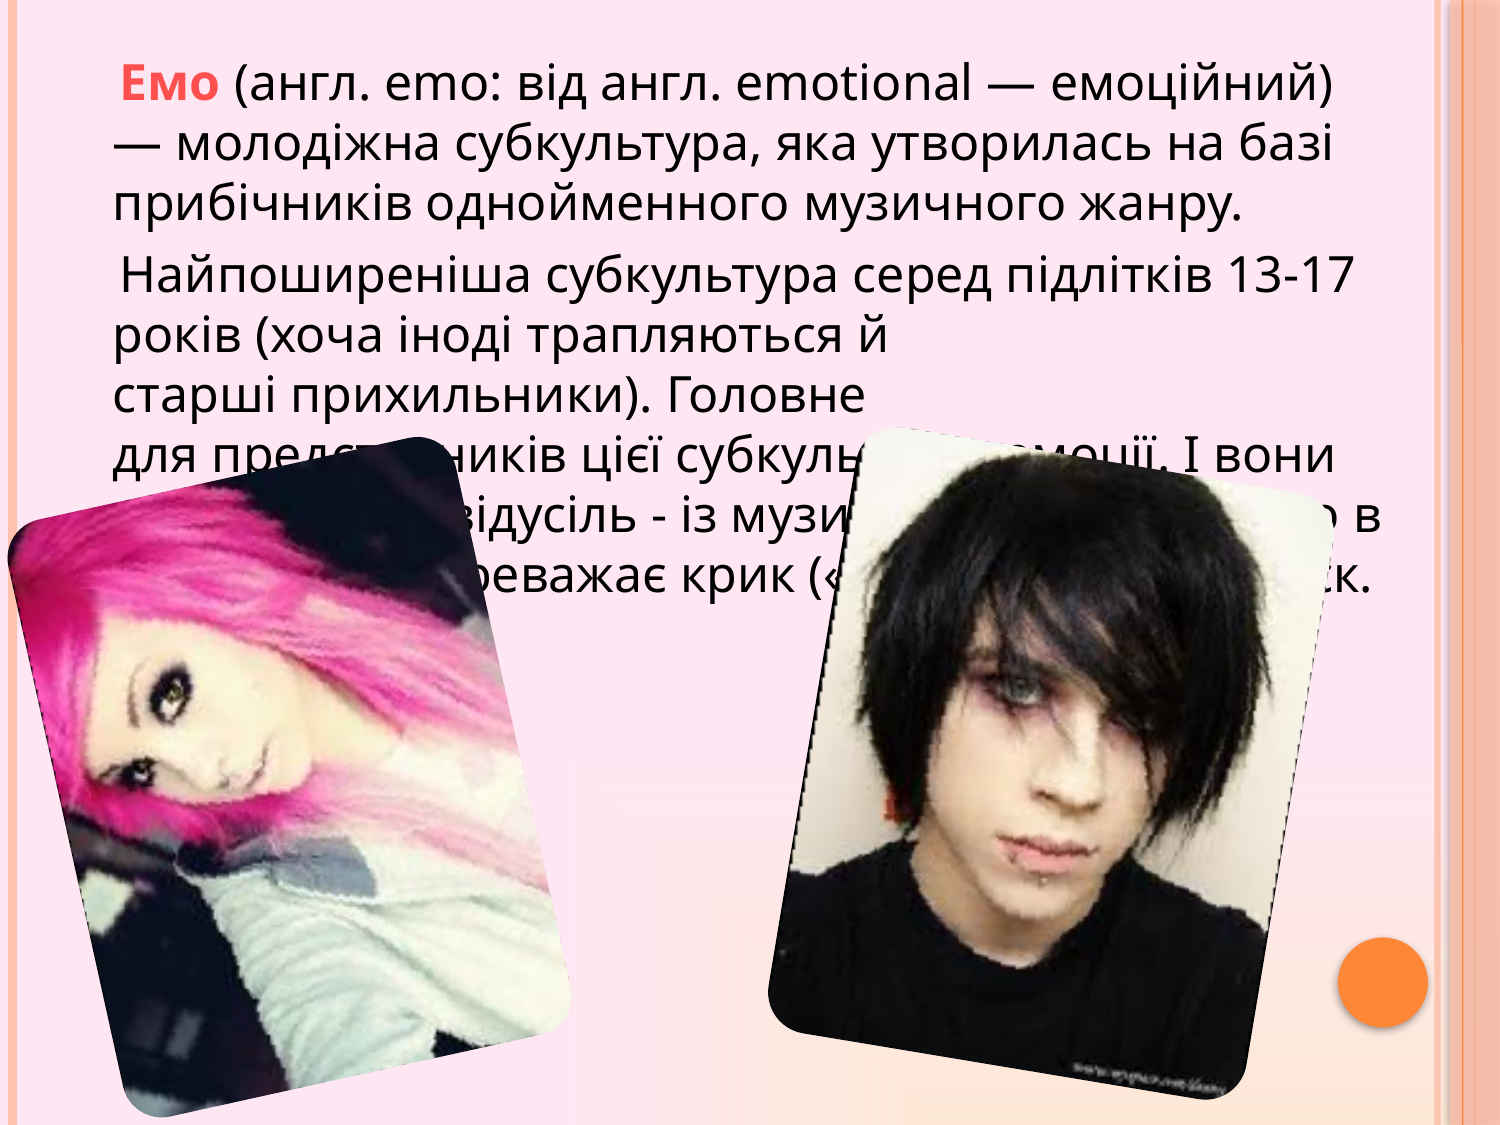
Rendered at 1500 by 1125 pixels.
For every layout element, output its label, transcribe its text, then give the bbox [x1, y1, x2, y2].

picture [768, 426, 1335, 1100]
list Емо (англ. emo: від англ. emotional — емоційний) — молодіжна субкультура, яка утворилась на базі прибічників однойменного музичного жанру. Найпоширеніша субкультура серед підлітків 13-17 років (хоча іноді трапляються й старші прихильники). Головне для представників цієї субкультури -емоції. І вони черпають їх звідусіль - із музики, книг, кіно. Часто в емо-музиці переважає крик («скрім»), плач, вереск. [53, 42, 1404, 693]
picture [7, 436, 572, 1118]
